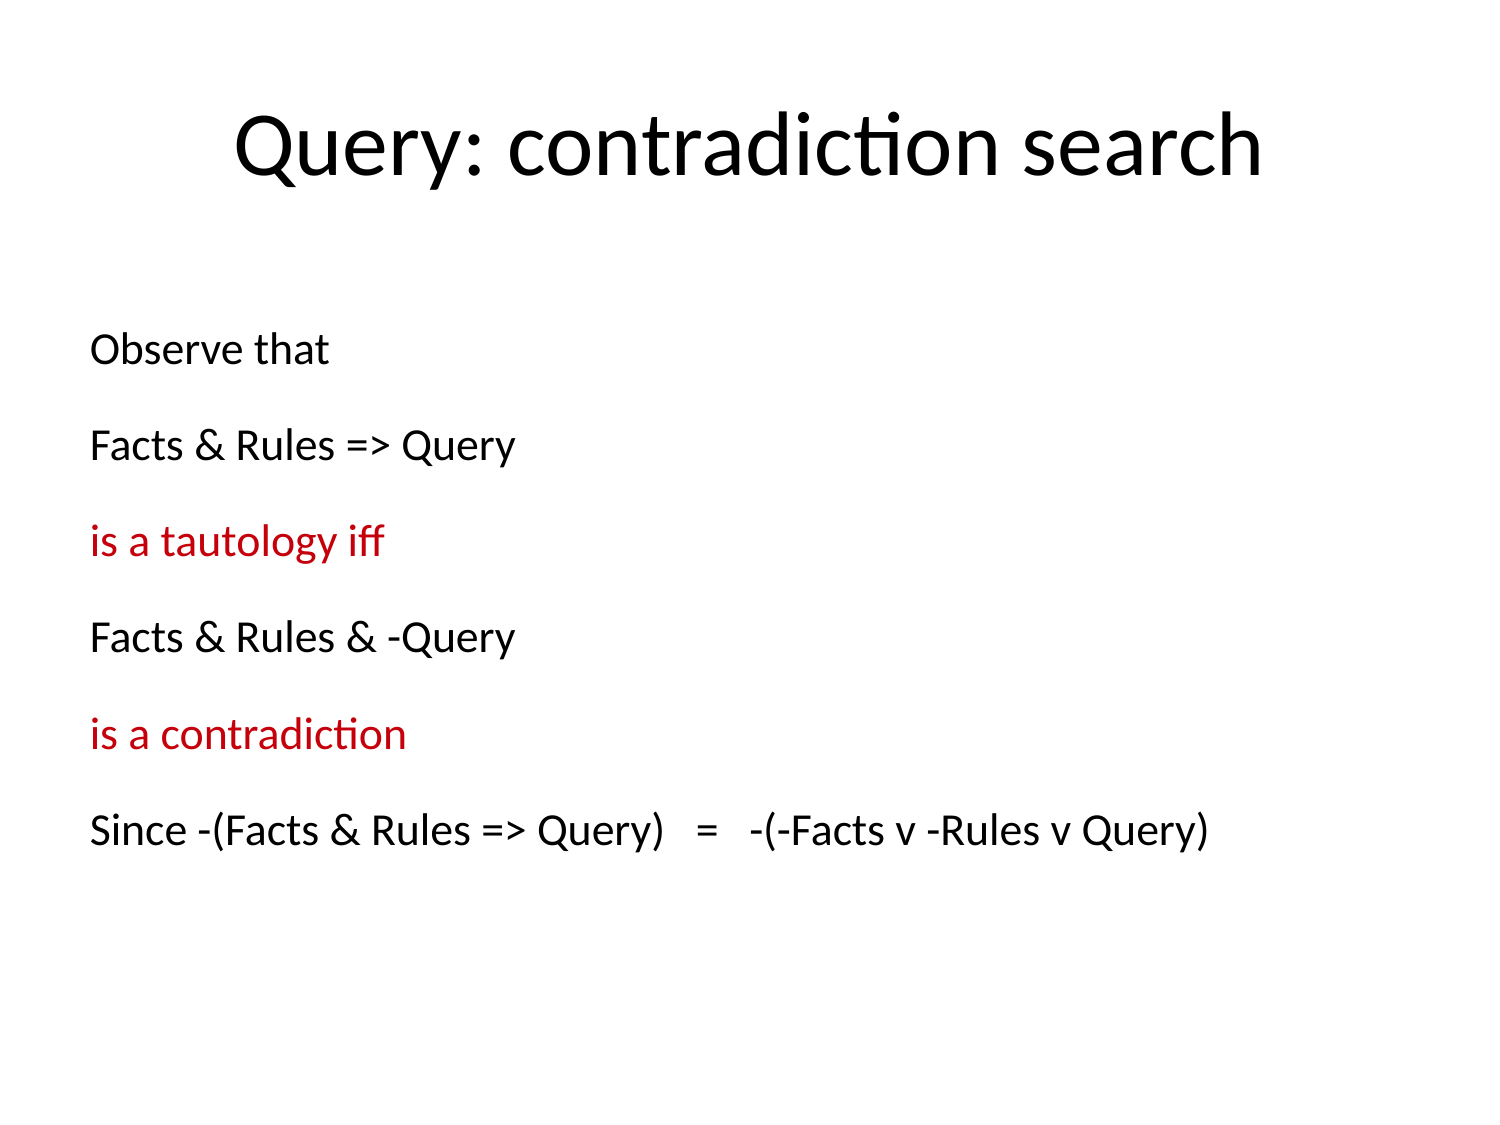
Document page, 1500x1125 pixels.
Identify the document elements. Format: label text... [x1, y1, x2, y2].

title Query: contradiction search [75, 45, 1425, 233]
text_box Observe that Facts & Rules => Query is a tautology iff Facts & Rules & -Query is a contradiction Since -(Facts & Rules => Query) = -(-Facts v -Rules v Query) [74, 262, 1425, 1005]
